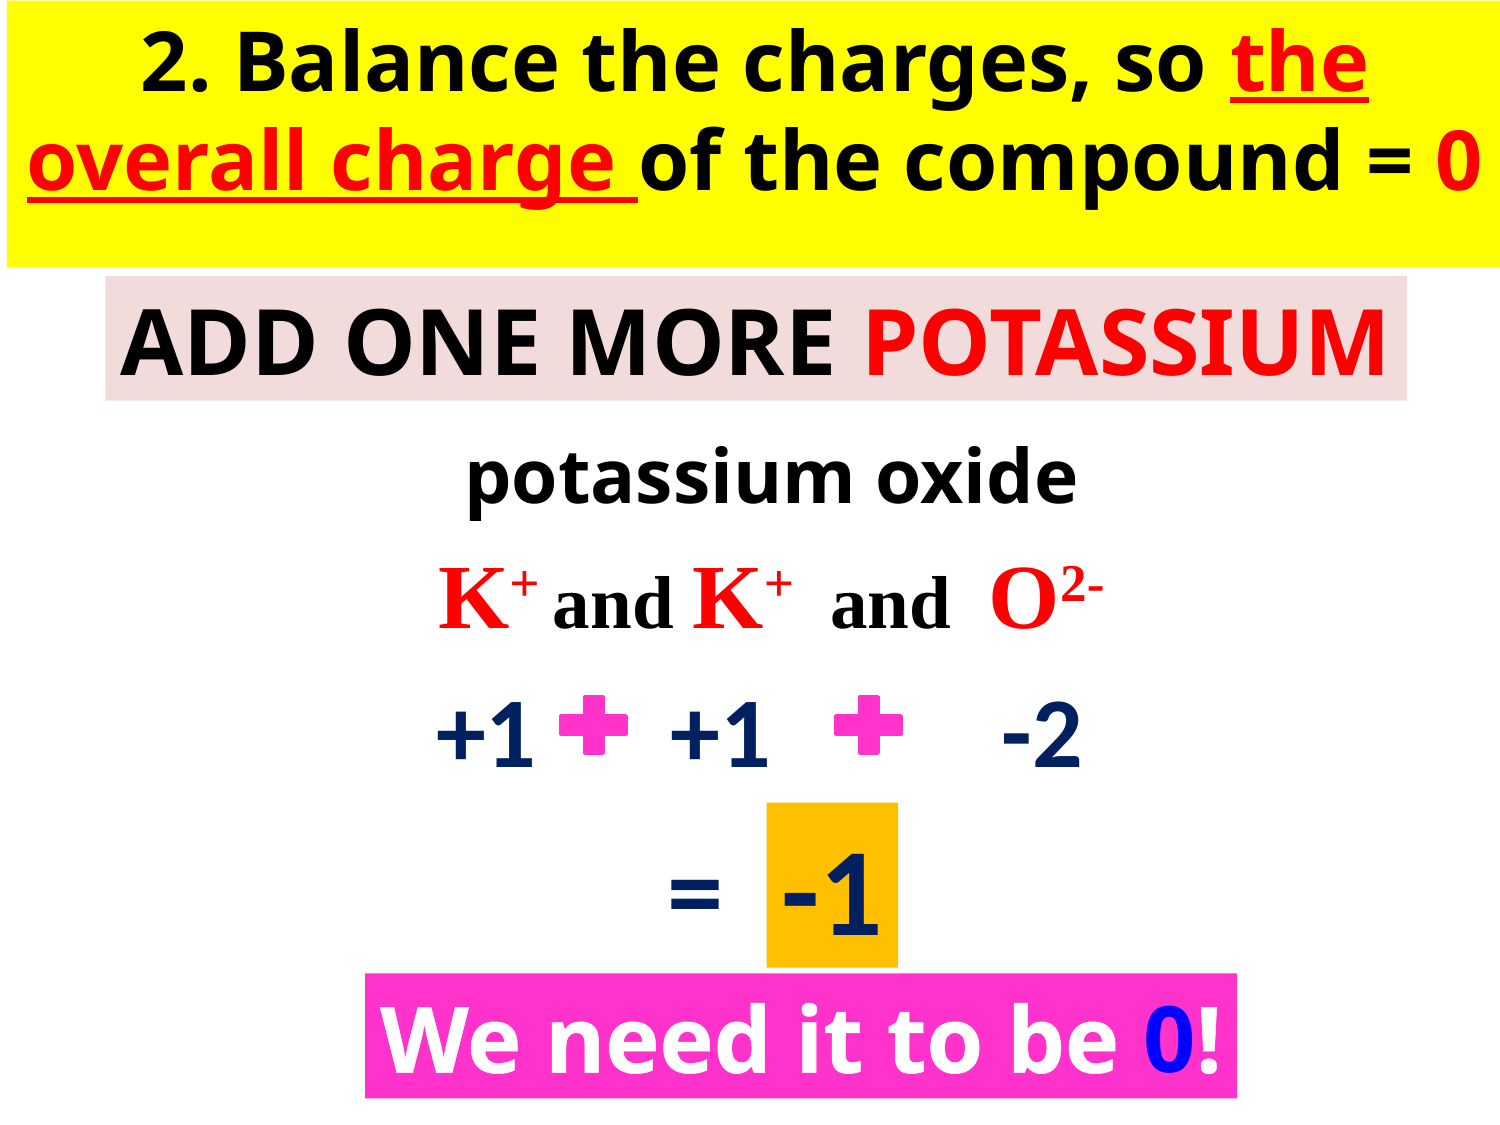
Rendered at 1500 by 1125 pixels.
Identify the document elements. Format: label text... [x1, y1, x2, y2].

list 2. Balance the charges, so the overall charge of the compound = 0 [6, 0, 1500, 268]
text_box [559, 695, 628, 755]
text_box We need it to be 0! [365, 973, 1238, 1099]
text_box -1 [766, 802, 899, 968]
text_box [834, 695, 903, 755]
text_box potassium oxide K+ and K+ and O2- [333, 421, 1210, 669]
text_box -2 [986, 660, 1099, 796]
text_box +1 [655, 660, 787, 796]
text_box = [652, 810, 739, 961]
text_box +1 [420, 660, 552, 796]
text_box ADD ONE MORE POTASSIUM [105, 275, 1407, 401]
